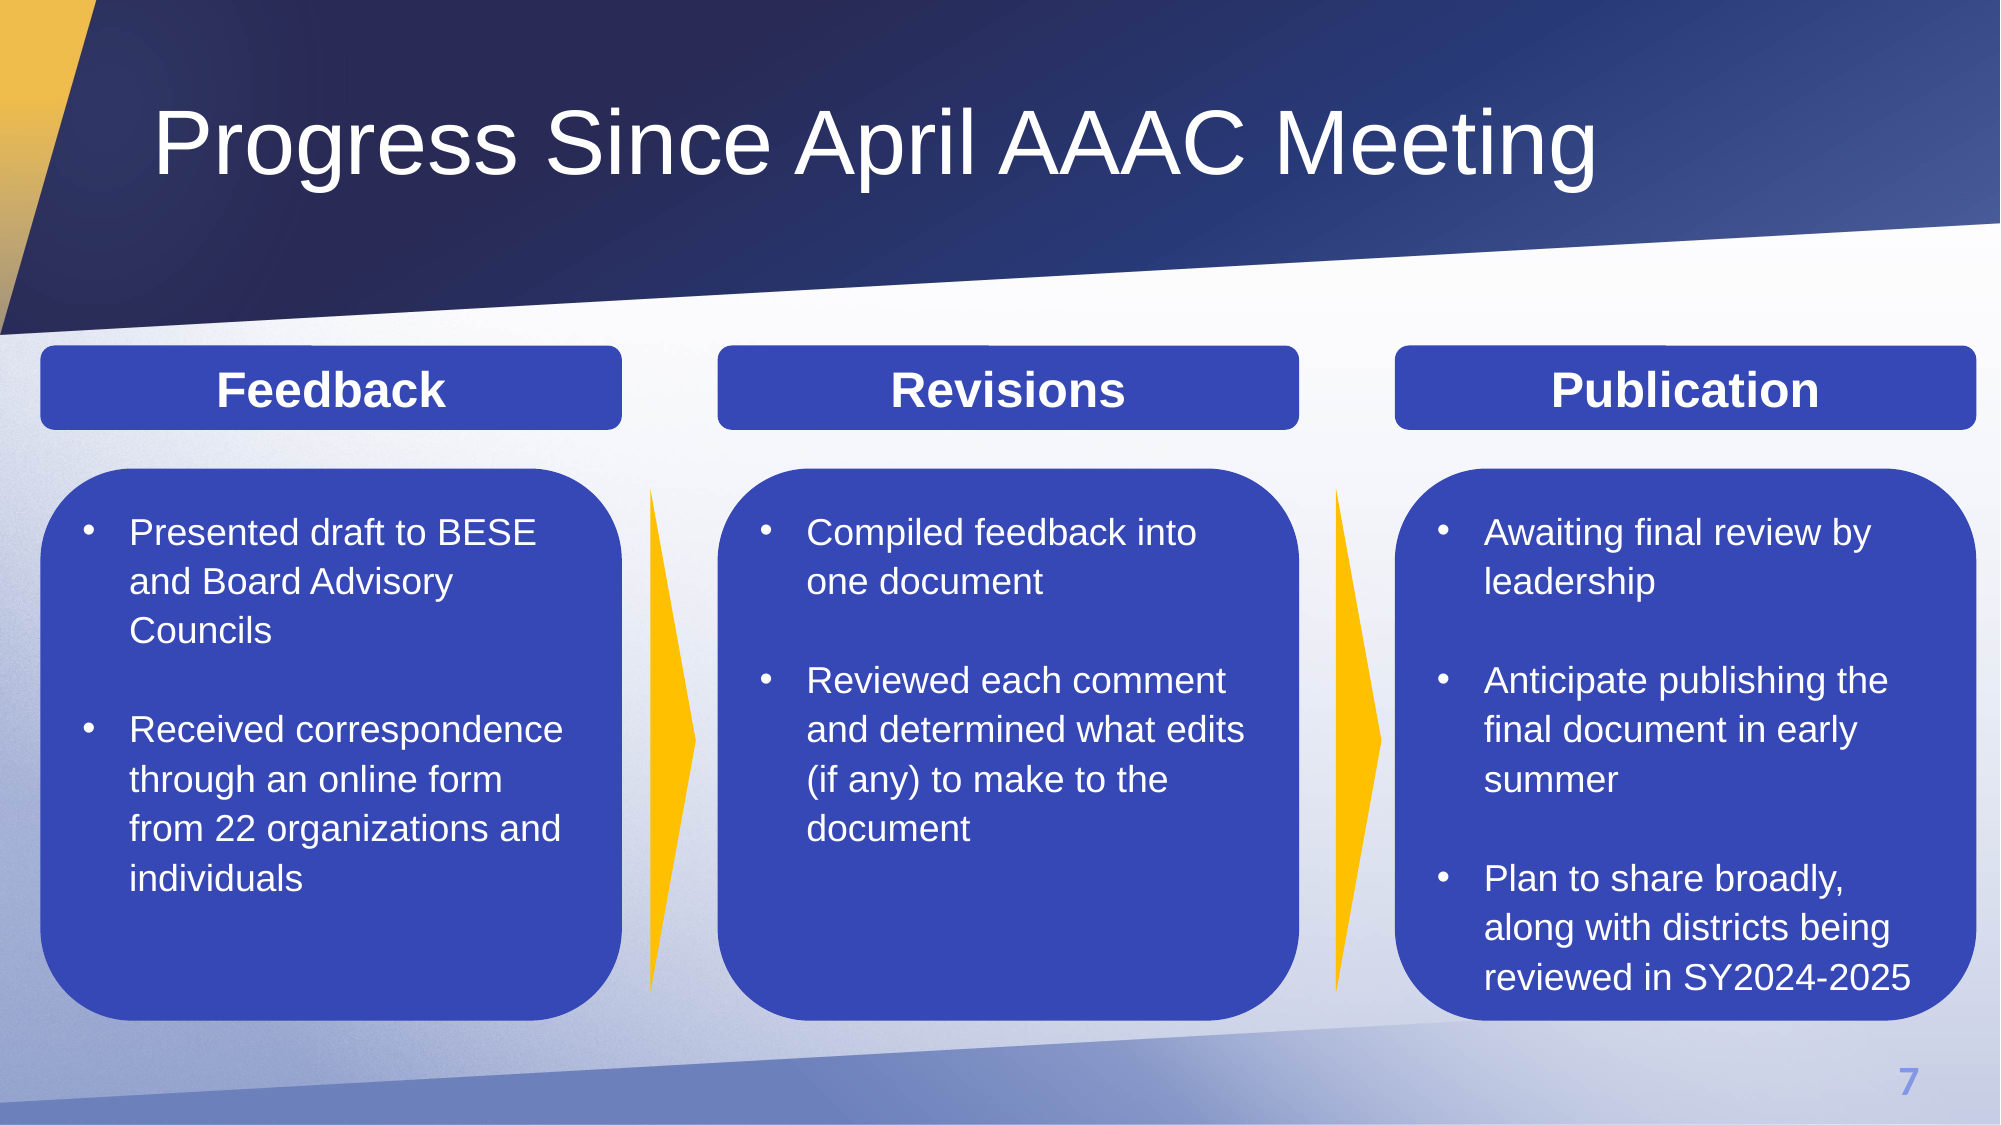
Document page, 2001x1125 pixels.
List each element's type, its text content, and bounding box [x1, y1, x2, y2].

text_box [1334, 488, 1383, 994]
text_box [649, 488, 697, 994]
text_box Compiled feedback into one document Reviewed each comment and determined what edits (if any) to make to the document [716, 467, 1301, 1022]
text_box Feedback [39, 344, 623, 431]
picture [0, 0, 2000, 1125]
title Progress Since April AAAC Meeting [137, 59, 1863, 231]
text_box Presented draft to BESE and Board Advisory Councils Received correspondence through an online form from 22 organizations and individuals [39, 467, 623, 1022]
text_box Revisions [716, 344, 1301, 431]
text_box Publication [1393, 344, 1978, 431]
text_box Awaiting final review by leadership Anticipate publishing the final document in early summer Plan to share broadly, along with districts being reviewed in SY2024-2025 [1393, 467, 1978, 1022]
